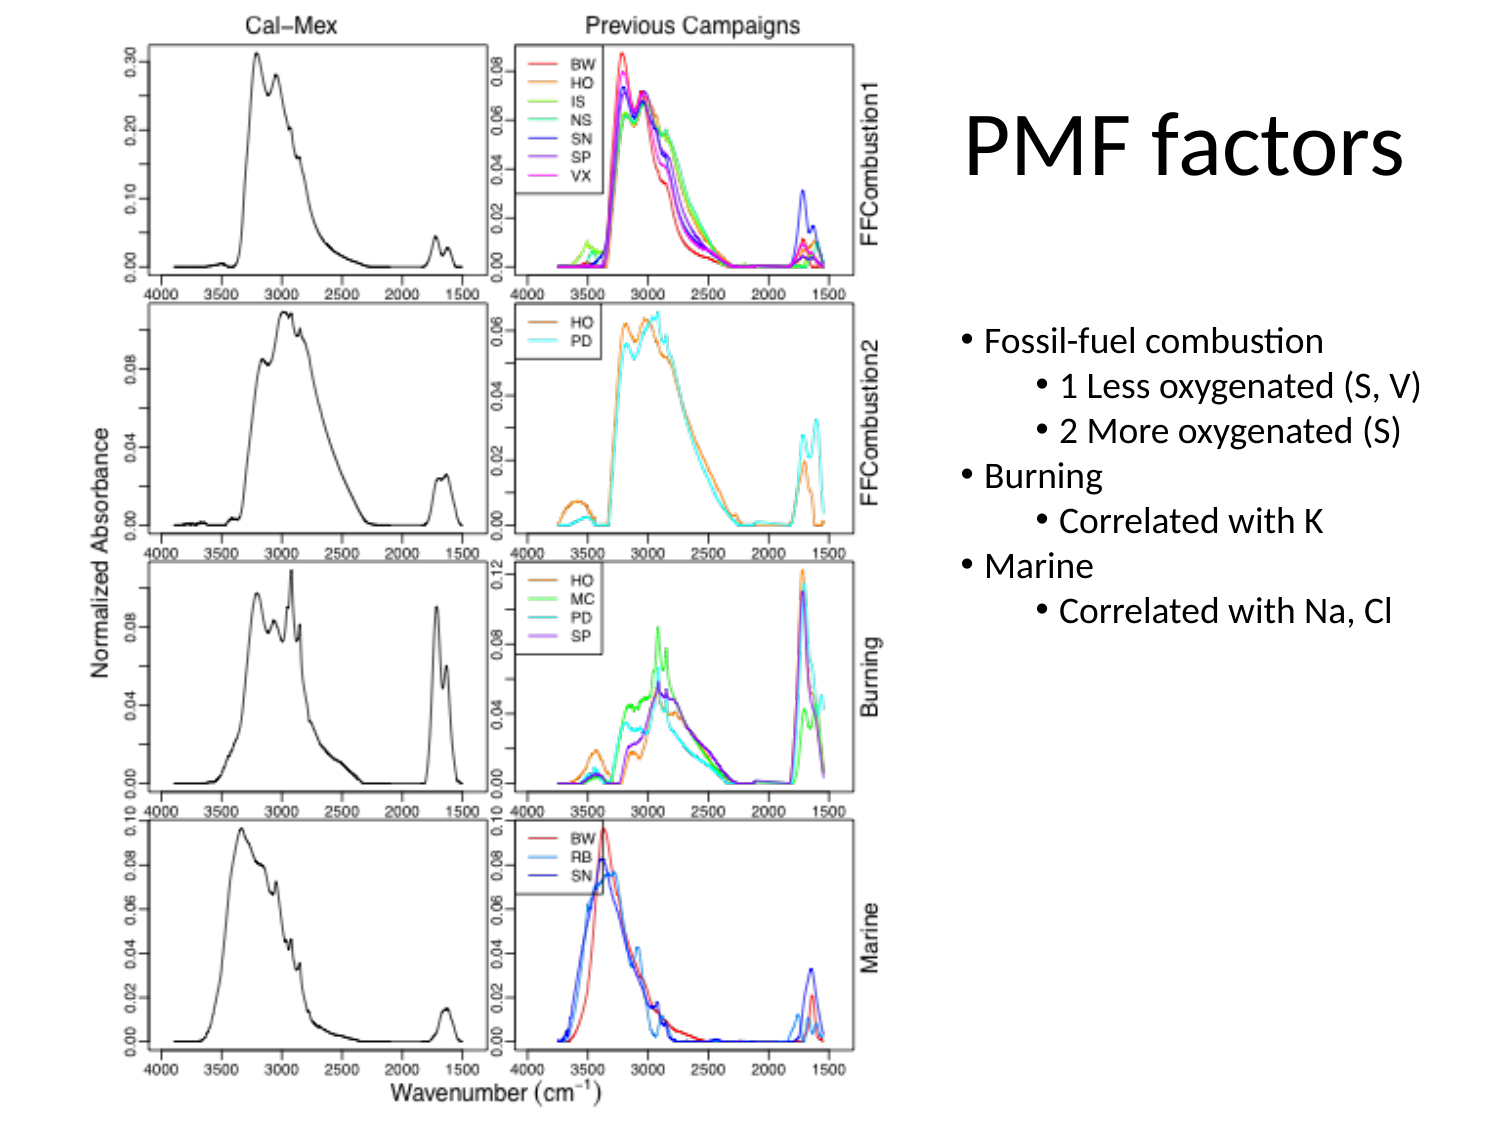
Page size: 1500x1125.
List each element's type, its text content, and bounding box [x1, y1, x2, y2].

picture [74, 0, 919, 1125]
text_box Fossil-fuel combustion 1 Less oxygenated (S, V) 2 More oxygenated (S) Burning Correlated with K Marine Correlated with Na, Cl [945, 308, 1470, 639]
title PMF factors [944, 45, 1425, 233]
